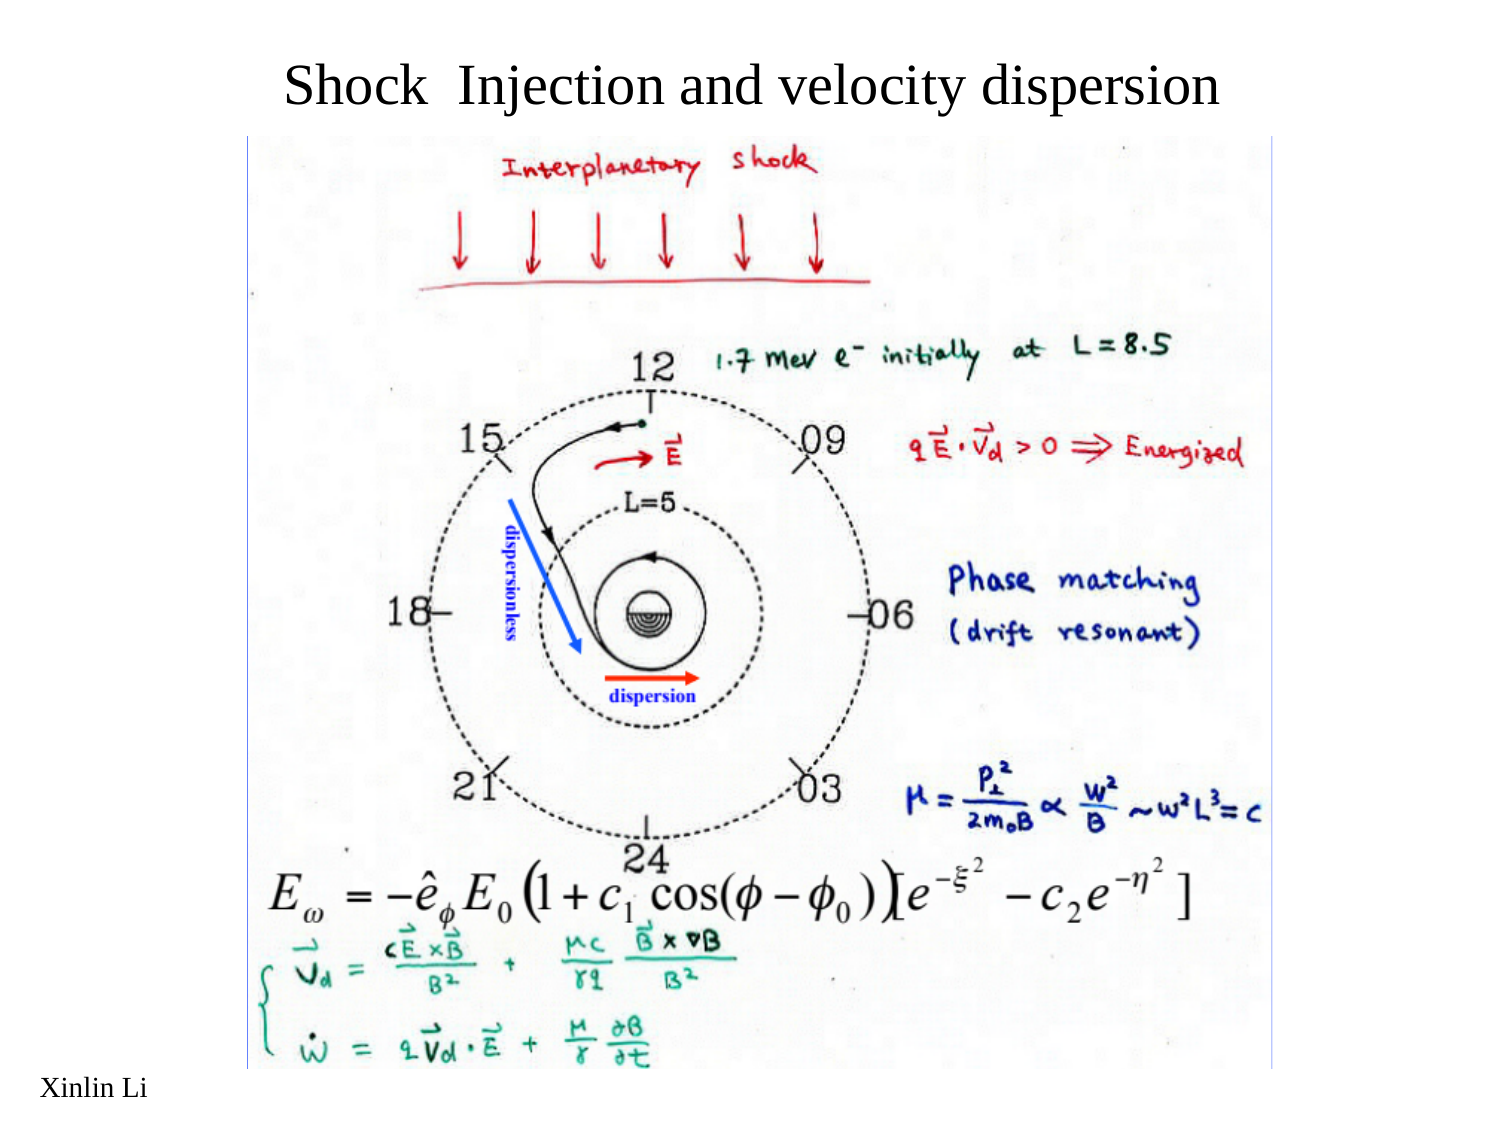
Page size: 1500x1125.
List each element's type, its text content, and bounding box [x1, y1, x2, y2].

text_box Xinlin Li [24, 1061, 164, 1111]
text_box Shock Injection and velocity dispersion [268, 38, 1237, 124]
picture [246, 135, 1273, 1069]
